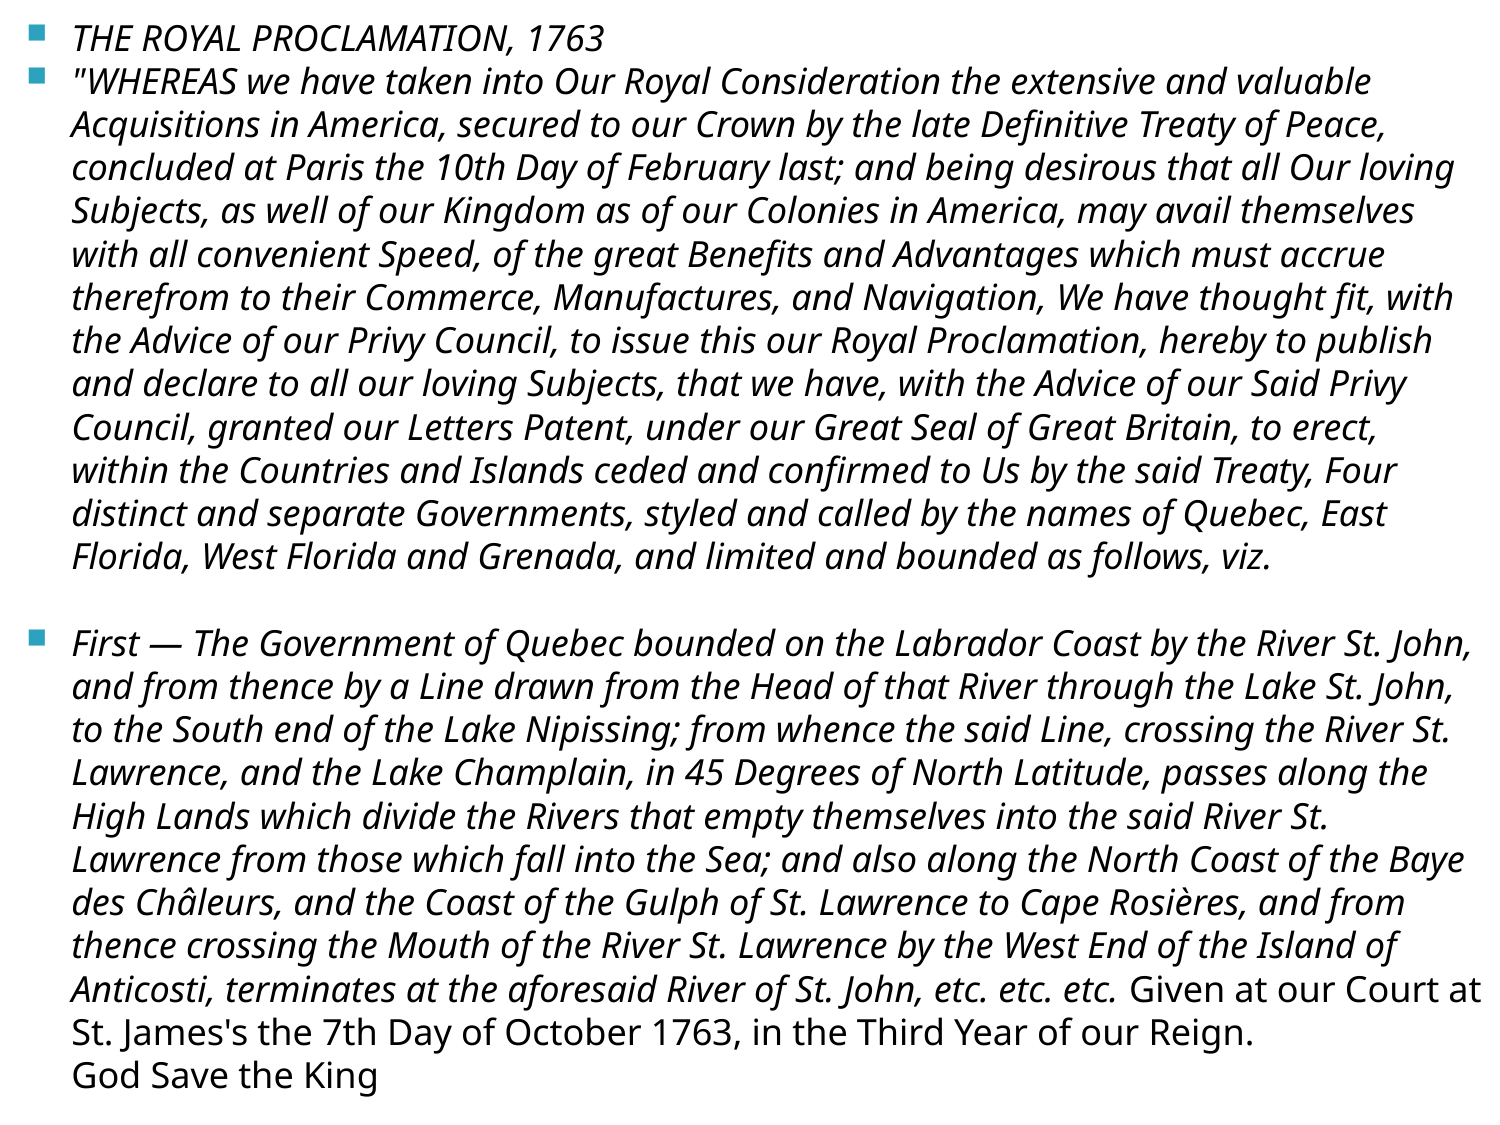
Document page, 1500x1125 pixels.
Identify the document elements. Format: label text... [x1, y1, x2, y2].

list THE ROYAL PROCLAMATION, 1763 "WHEREAS we have taken into Our Royal Consideration the extensive and valuable Acquisitions in America, secured to our Crown by the late Definitive Treaty of Peace, concluded at Paris the 10th Day of February last; and being desirous that all Our loving Subjects, as well of our Kingdom as of our Colonies in America, may avail themselves with all convenient Speed, of the great Benefits and Advantages which must accrue therefrom to their Commerce, Manufactures, and Navigation, We have thought fit, with the Advice of our Privy Council, to issue this our Royal Proclamation, hereby to publish and declare to all our loving Subjects, that we have, with the Advice of our Said Privy Council, granted our Letters Patent, under our Great Seal of Great Britain, to erect, within the Countries and Islands ceded and confirmed to Us by the said Treaty, Four distinct and separate Governments, styled and called by the names of Quebec, East Florida, West Florida and Grenada, and limited and bounded as follows, viz. First — The Government of Quebec bounded on the Labrador Coast by the River St. John, and from thence by a Line drawn from the Head of that River through the Lake St. John, to the South end of the Lake Nipissing; from whence the said Line, crossing the River St. Lawrence, and the Lake Champlain, in 45 Degrees of North Latitude, passes along the High Lands which divide the Rivers that empty themselves into the said River St. Lawrence from those which fall into the Sea; and also along the North Coast of the Baye des Châleurs, and the Coast of the Gulph of St. Lawrence to Cape Rosières, and from thence crossing the Mouth of the River St. Lawrence by the West End of the Island of Anticosti, terminates at the aforesaid River of St. John, etc. etc. etc. Given at our Court at St. James's the 7th Day of October 1763, in the Third Year of our Reign. God Save the King [0, 0, 1500, 1125]
